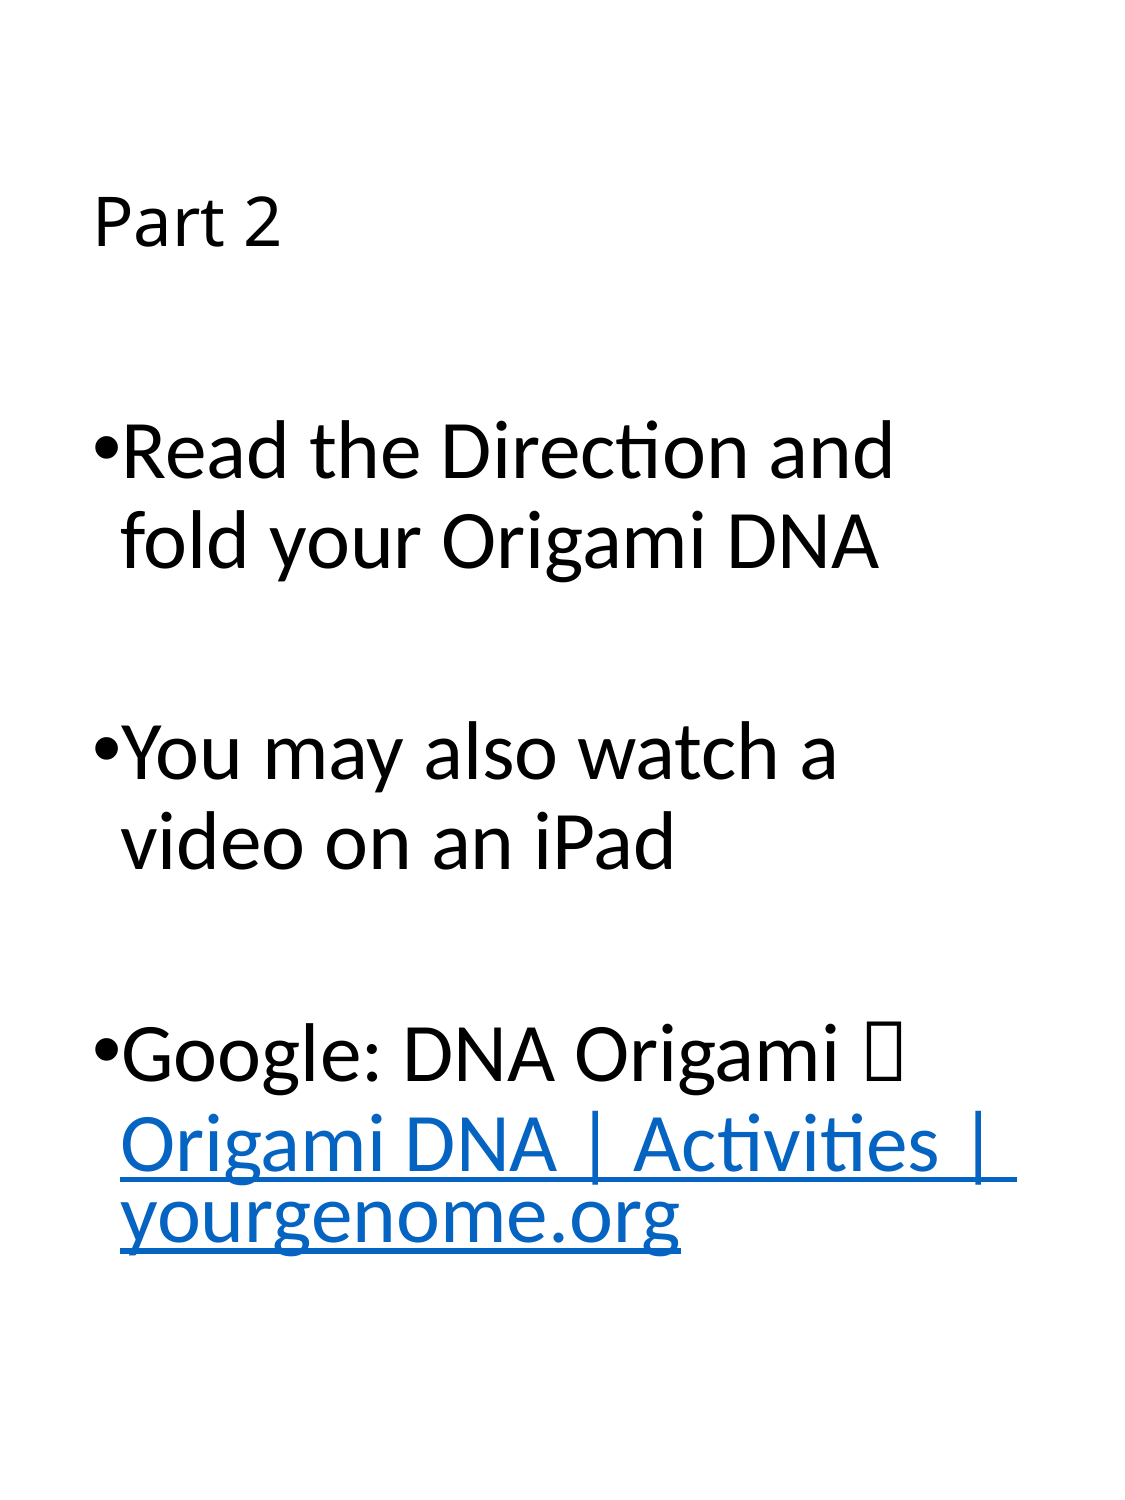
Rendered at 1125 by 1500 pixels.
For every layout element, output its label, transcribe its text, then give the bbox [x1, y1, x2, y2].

title Part 2 [77, 79, 1048, 370]
list Read the Direction and fold your Origami DNA You may also watch a video on an iPad Google: DNA Origami  Origami DNA | Activities | yourgenome.org [77, 399, 1048, 1352]
